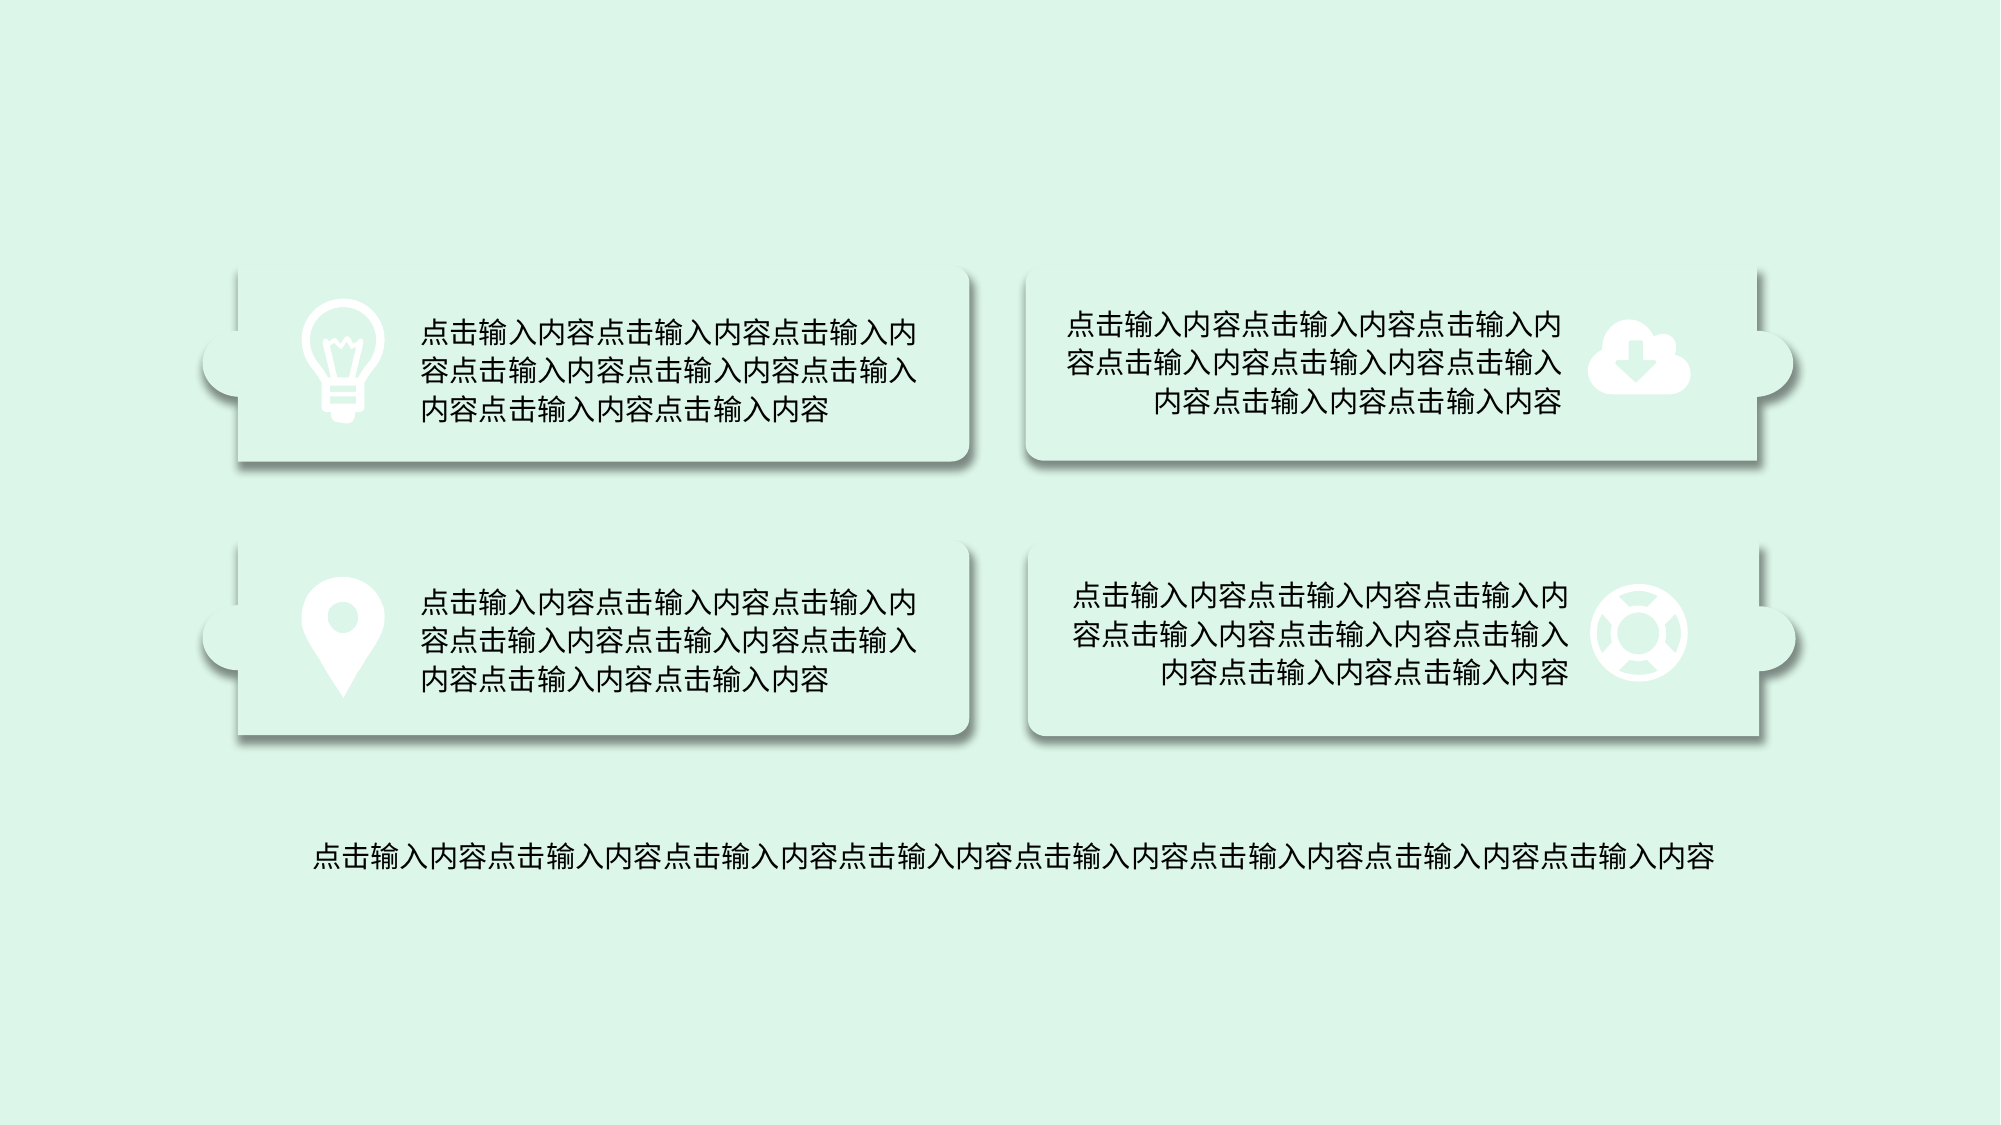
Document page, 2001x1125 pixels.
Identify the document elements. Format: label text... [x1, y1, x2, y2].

text_box 点击输入内容点击输入内容点击输入内容点击输入内容点击输入内容点击输入内容点击输入内容点击输入内容 [384, 292, 970, 483]
text_box 点击输入内容点击输入内容点击输入内容点击输入内容点击输入内容点击输入内容点击输入内容点击输入内容 [1020, 556, 1606, 746]
text_box [1025, 265, 1794, 461]
text_box 点击输入内容点击输入内容点击输入内容点击输入内容点击输入内容点击输入内容点击输入内容点击输入内容 [187, 827, 1842, 920]
text_box [301, 298, 384, 424]
text_box [1028, 541, 1796, 737]
text_box [202, 540, 970, 736]
text_box [202, 265, 970, 462]
text_box 点击输入内容点击输入内容点击输入内容点击输入内容点击输入内容点击输入内容点击输入内容点击输入内容 [384, 562, 970, 753]
text_box [1600, 319, 1691, 395]
text_box 点击输入内容点击输入内容点击输入内容点击输入内容点击输入内容点击输入内容点击输入内容点击输入内容 [1014, 284, 1600, 475]
text_box [301, 576, 384, 698]
text_box [1606, 583, 1688, 682]
